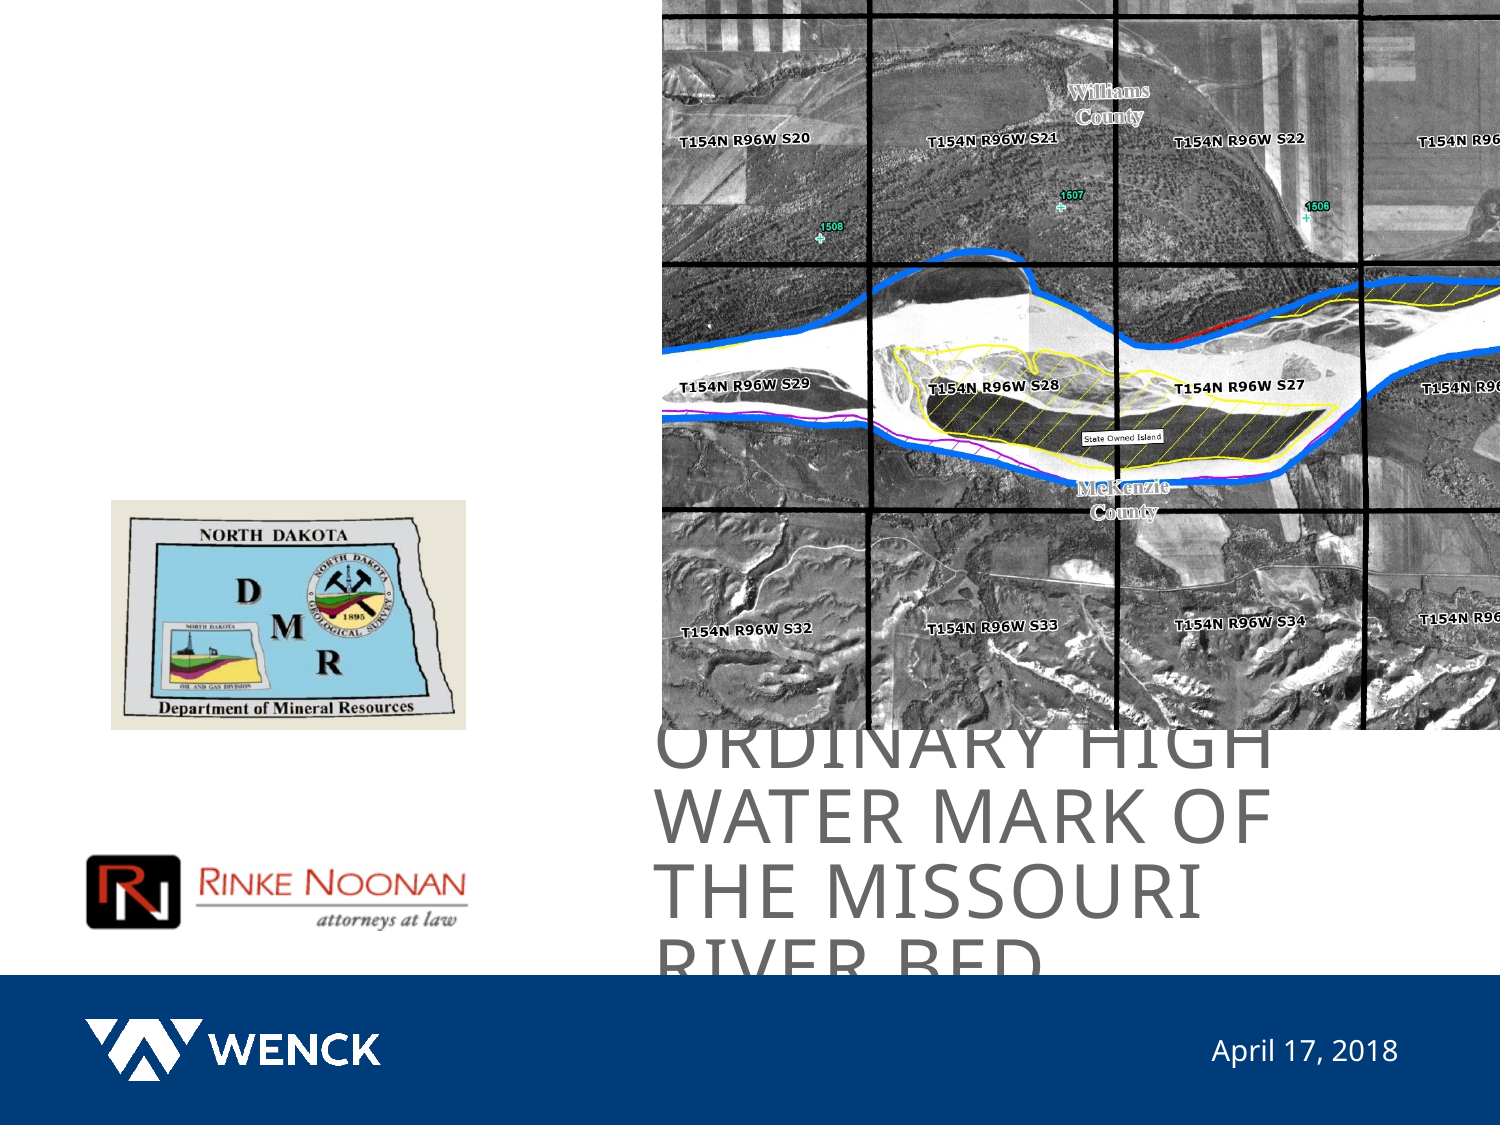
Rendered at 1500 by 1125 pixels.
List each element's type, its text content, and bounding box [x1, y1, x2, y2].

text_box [0, 975, 1500, 1125]
text_box ORDINARY HIGH WATER MARK OF THE MISSOURI RIVER BED [653, 749, 1438, 968]
picture [85, 1019, 380, 1081]
picture [111, 500, 466, 730]
picture [662, 0, 1500, 731]
picture [75, 828, 481, 931]
